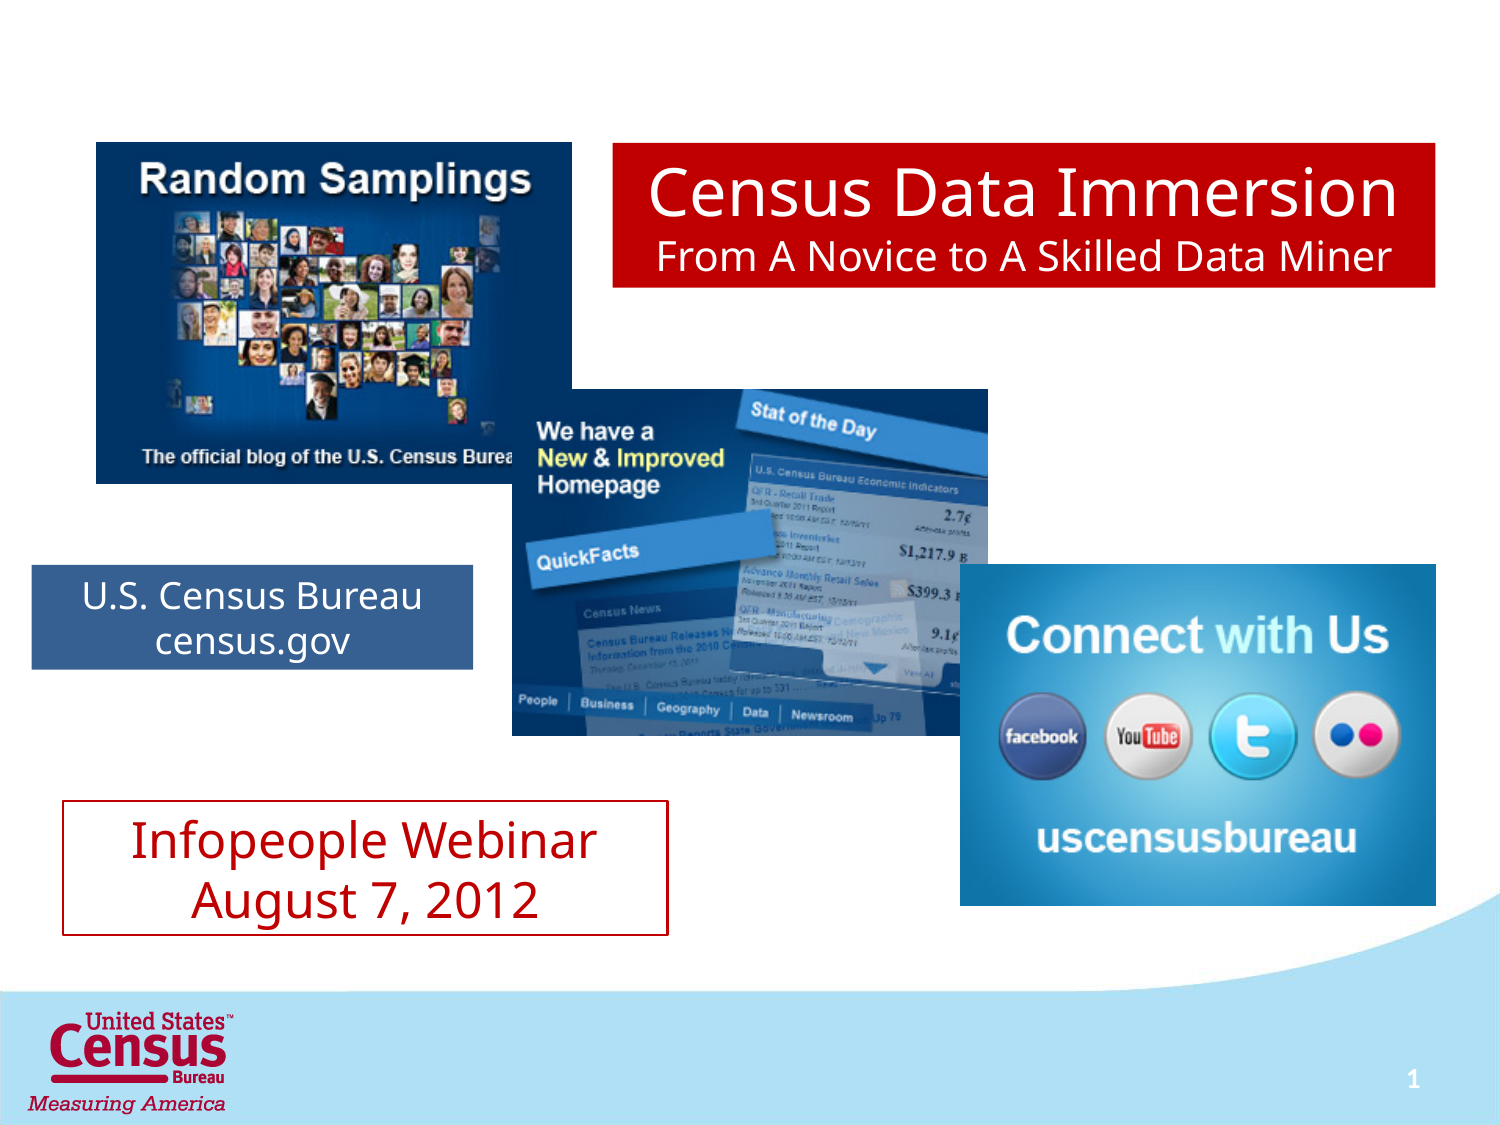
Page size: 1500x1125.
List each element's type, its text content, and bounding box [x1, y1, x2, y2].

picture [0, 142, 1500, 1125]
text_box 1 [1349, 1051, 1436, 1102]
text_box Census Data Immersion From A Novice to A Skilled Data Miner [612, 142, 1436, 288]
text_box Infopeople Webinar August 7, 2012 [63, 800, 668, 936]
text_box U.S. Census Bureau census.gov [31, 564, 474, 670]
